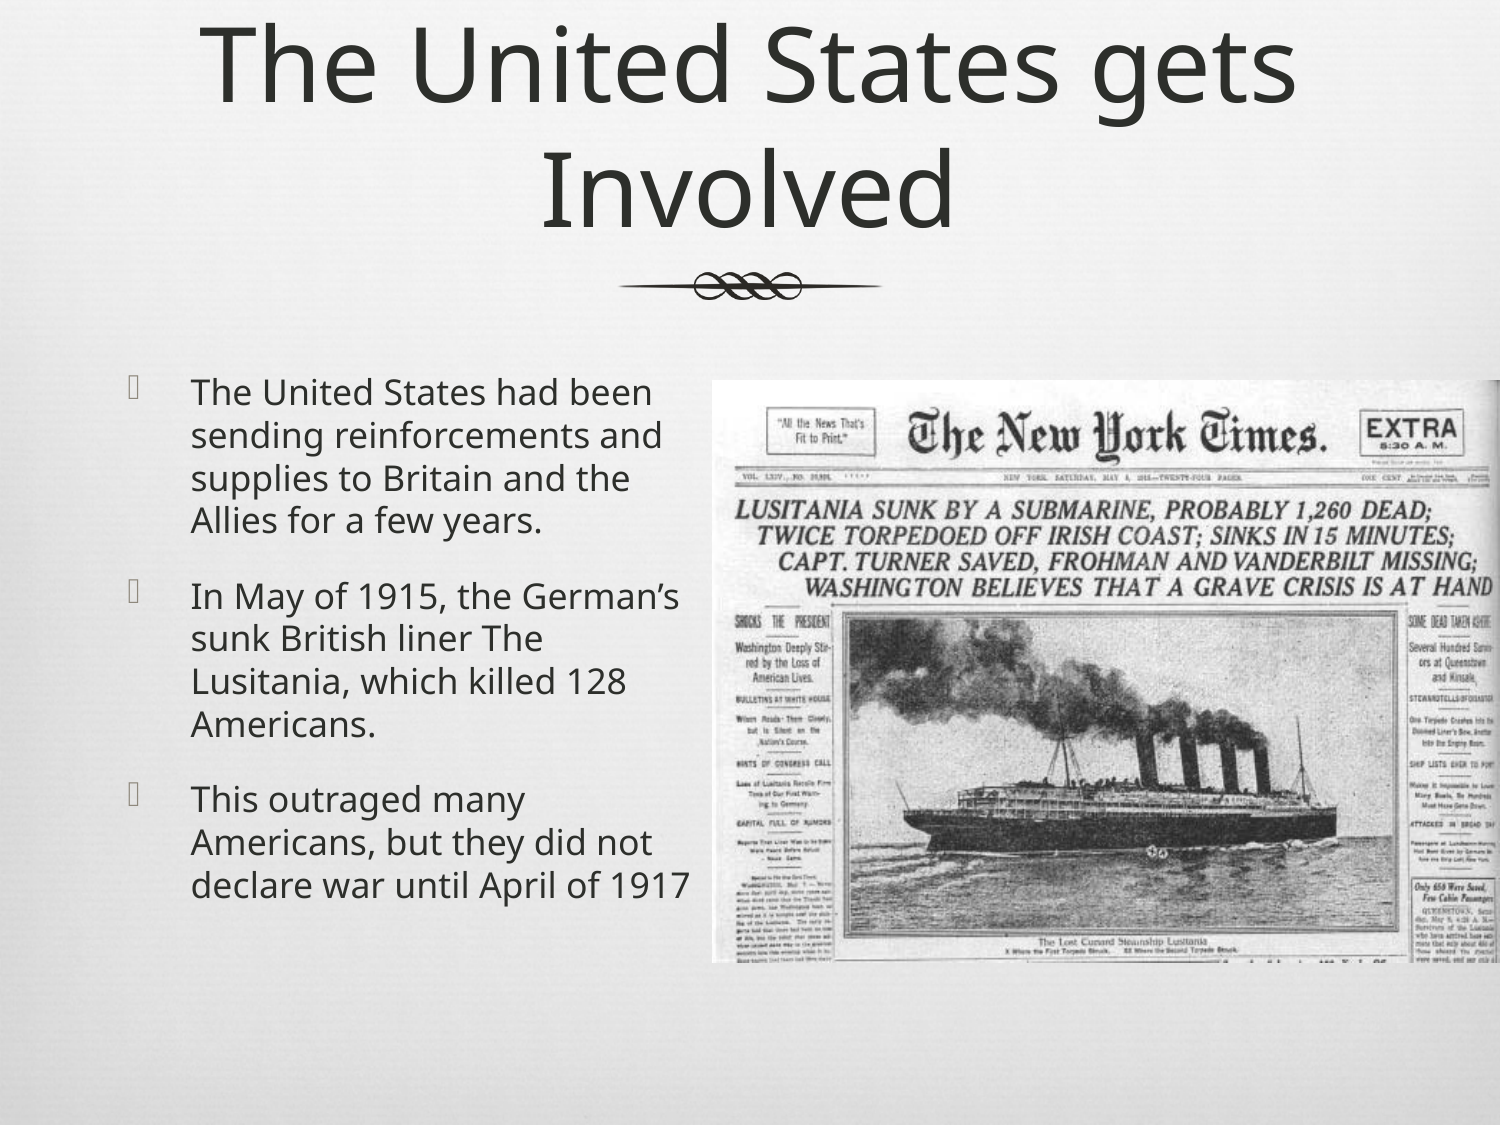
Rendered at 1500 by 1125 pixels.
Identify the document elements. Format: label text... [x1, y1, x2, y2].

list The United States had been sending reinforcements and supplies to Britain and the Allies for a few years. In May of 1915, the German’s sunk British liner The Lusitania, which killed 128 Americans. This outraged many Americans, but they did not declare war until April of 1917 [112, 362, 713, 963]
picture [711, 379, 1500, 963]
picture [615, 272, 885, 300]
title The United States gets Involved [112, 11, 1388, 236]
